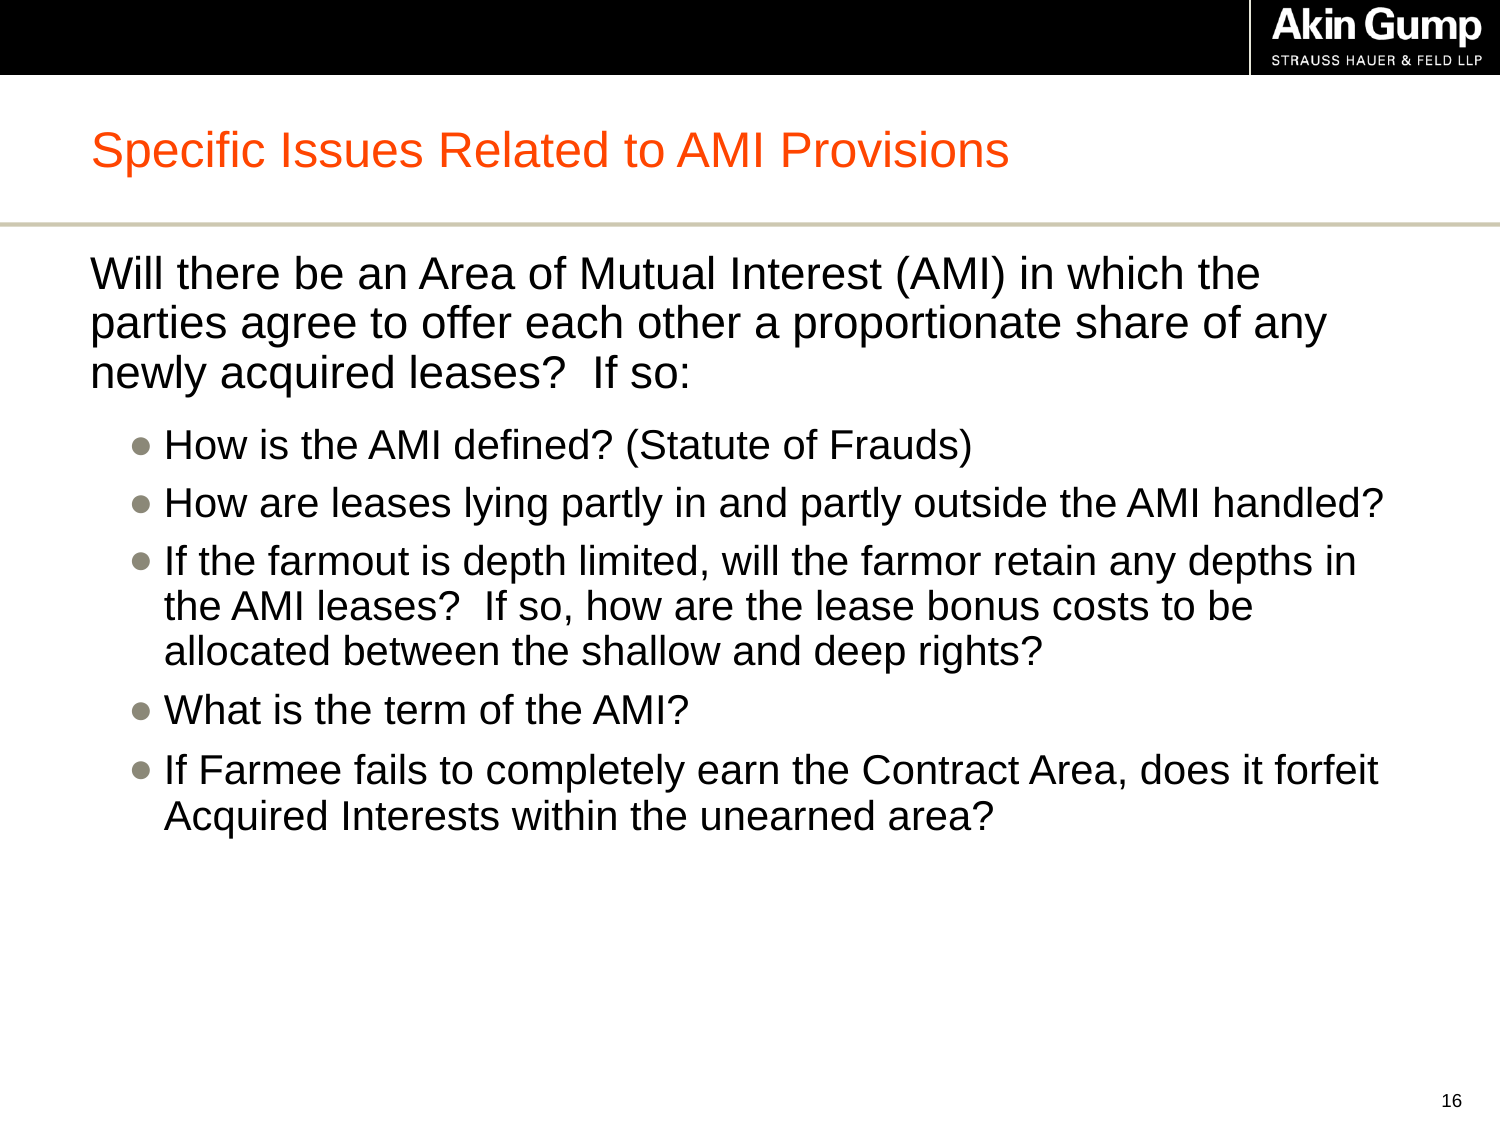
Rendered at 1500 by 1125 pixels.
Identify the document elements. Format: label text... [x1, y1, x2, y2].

title Specific Issues Related to AMI Provisions [75, 77, 1426, 226]
picture [1268, 2, 1485, 70]
slide_number 15 [1402, 1077, 1463, 1122]
list Will there be an Area of Mutual Interest (AMI) in which the parties agree to offer each other a proportionate share of any newly acquired leases? If so: How is the AMI defined? (Statute of Frauds) How are leases lying partly in and partly outside the AMI handled? If the farmout is depth limited, will the farmor retain any depths in the AMI leases? If so, how are the lease bonus costs to be allocated between the shallow and deep rights? What is the term of the AMI? If Farmee fails to completely earn the Contract Area, does it forfeit Acquired Interests within the unearned area? [74, 249, 1425, 1039]
